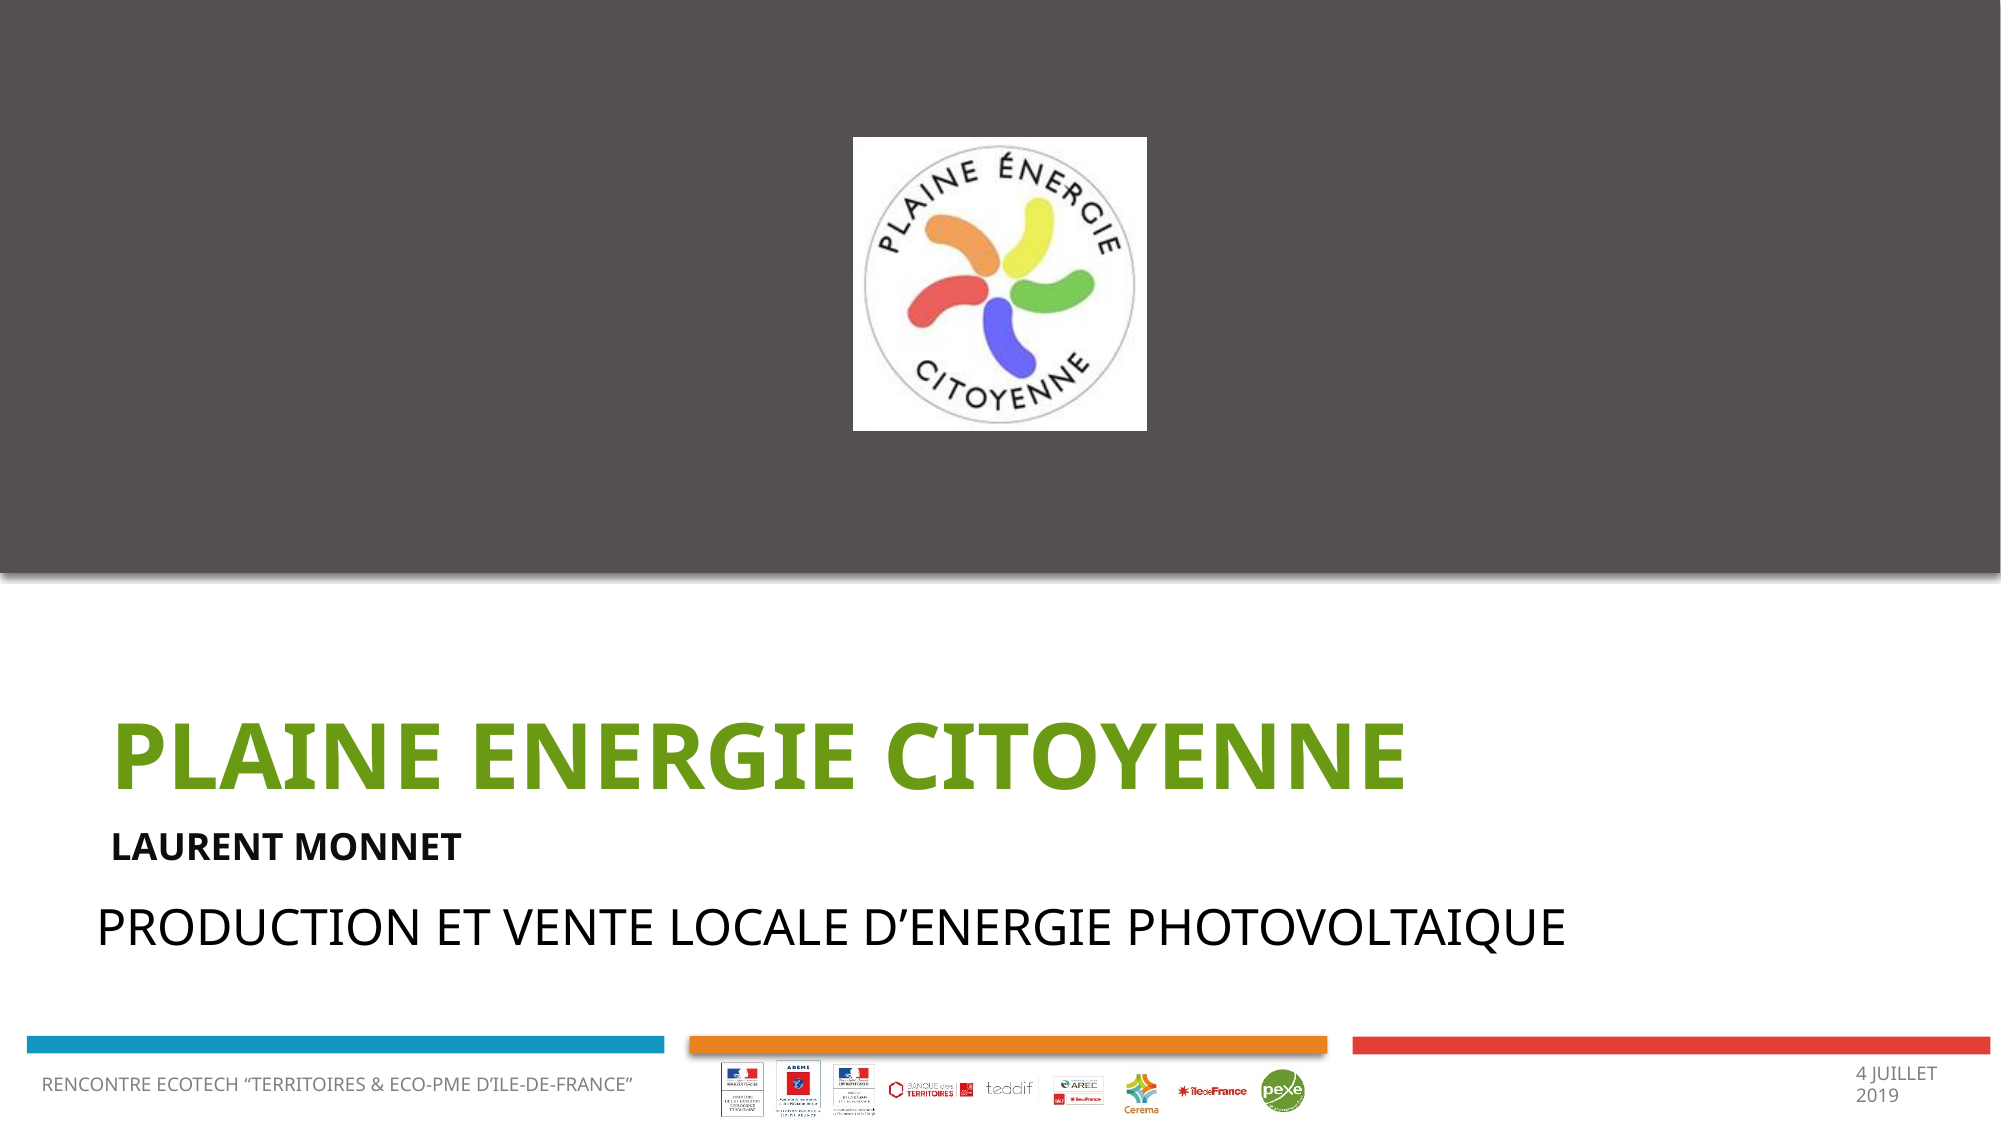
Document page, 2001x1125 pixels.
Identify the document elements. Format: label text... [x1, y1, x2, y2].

text_box PRODUCTION ET VENTE LOCALE D’ENERGIE PHOTOVOLTAIQUE [78, 887, 1585, 963]
subtitle Laurent Monnet [95, 815, 1899, 912]
picture [853, 137, 1147, 431]
title PLAINE ENERGIE CITOYENNE [95, 573, 1899, 815]
footer Rencontre ecotech “territoires & eco-pme d’ile-de-france” [26, 1060, 686, 1108]
picture [712, 1054, 1305, 1125]
text_box 4 juillet 2019 [1840, 1060, 2000, 1108]
